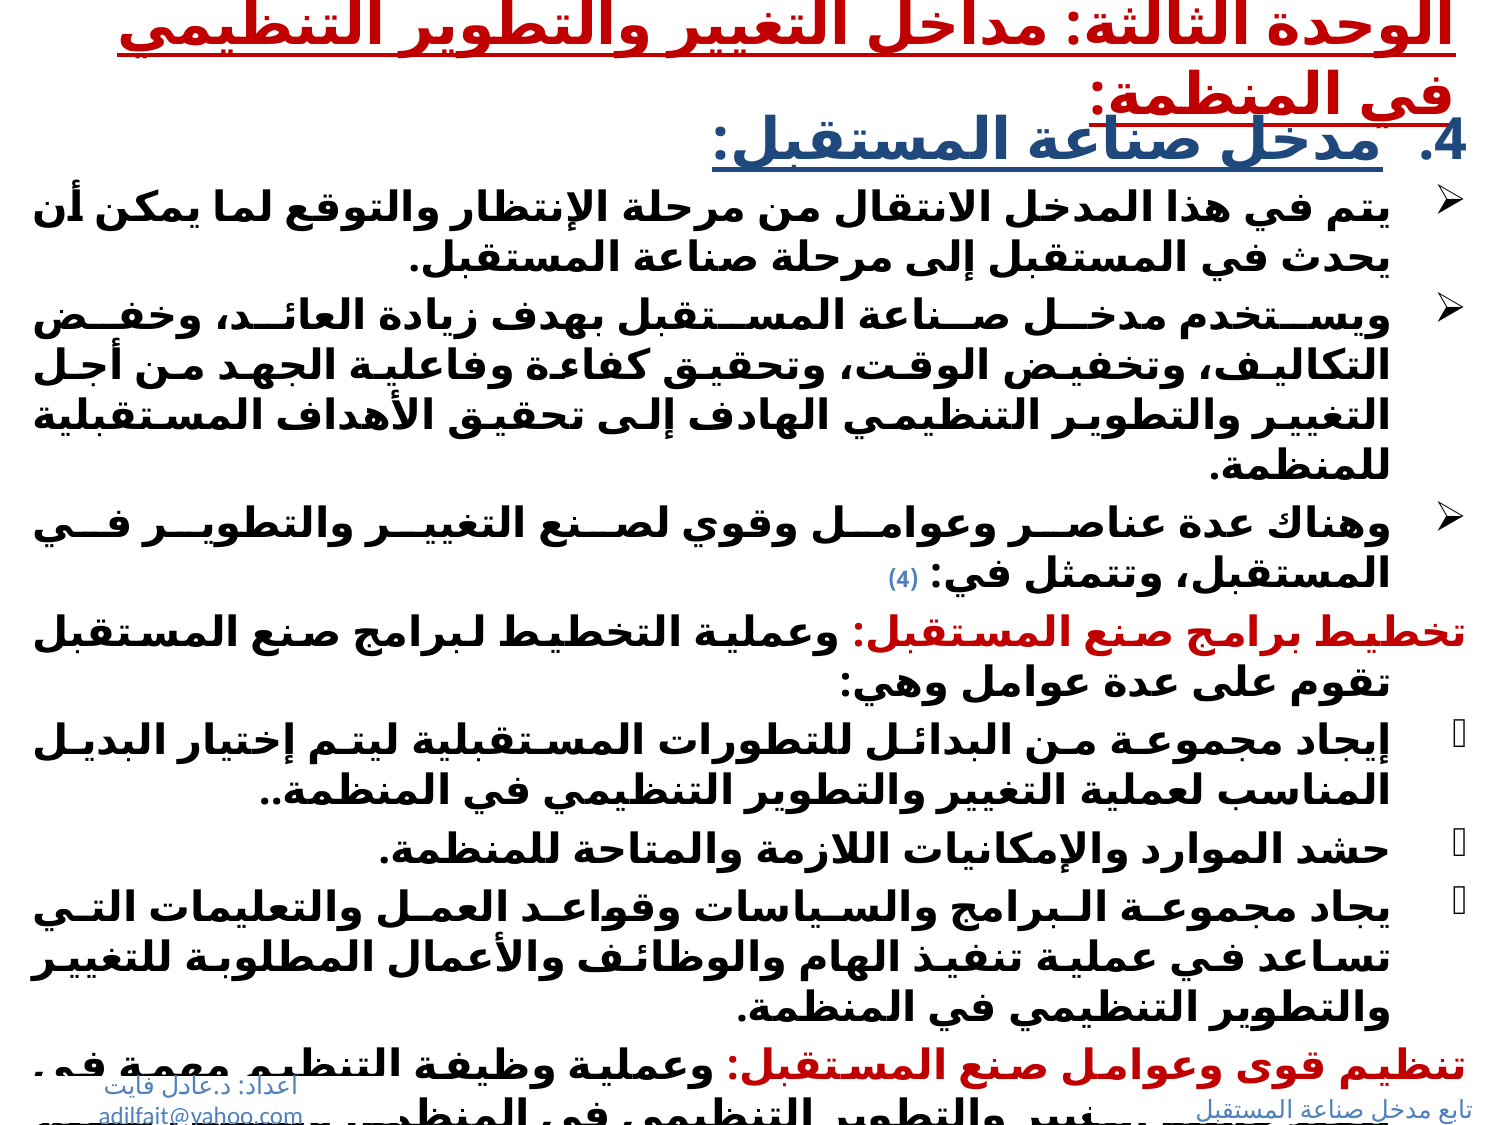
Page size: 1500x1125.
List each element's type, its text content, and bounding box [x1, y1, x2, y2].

subtitle مدخل صناعة المستقبل: يتم في هذا المدخل الانتقال من مرحلة الإنتظار والتوقع لما يمكن أن يحدث في المستقبل إلى مرحلة صناعة المستقبل. ويستخدم مدخل صناعة المستقبل بهدف زيادة العائد، وخفض التكاليف، وتخفيض الوقت، وتحقيق كفاءة وفاعلية الجهد من أجل التغيير والتطوير التنظيمي الهادف إلى تحقيق الأهداف المستقبلية للمنظمة. وهناك عدة عناصر وعوامل وقوي لصنع التغيير والتطوير في المستقبل، وتتمثل في: (4) تخطيط برامج صنع المستقبل: وعملية التخطيط لبرامج صنع المستقبل تقوم على عدة عوامل وهي: إيجاد مجموعة من البدائل للتطورات المستقبلية ليتم إختيار البديل المناسب لعملية التغيير والتطوير التنظيمي في المنظمة.. حشد الموارد والإمكانيات اللازمة والمتاحة للمنظمة. يجاد مجموعة البرامج والسياسات وقواعد العمل والتعليمات التي تساعد في عملية تنفيذ الهام والوظائف والأعمال المطلوبة للتغيير والتطوير التنظيمي في المنظمة. تنظيم قوى وعوامل صنع المستقبل: وعملية وظيفة التنظيم مهمة في تنفيذ عملية التغيير والتطوير التنظيمي في المنظمة، ويتضمن تنظيم قوى صنع المستقبل عنصريين مهمين هما: الهيكل التنظيمي. النظام الإداري. [17, 93, 1483, 1106]
text_box تابع مدخل صناعة المستقبل [1091, 1095, 1490, 1123]
title الوحدة الثالثة: مداخل التغيير والتطوير التنظيمي في المنظمة: [29, 19, 1471, 93]
text_box اعداد: د.عادل فايت adilfait@yahoo.com [2, 1076, 400, 1123]
